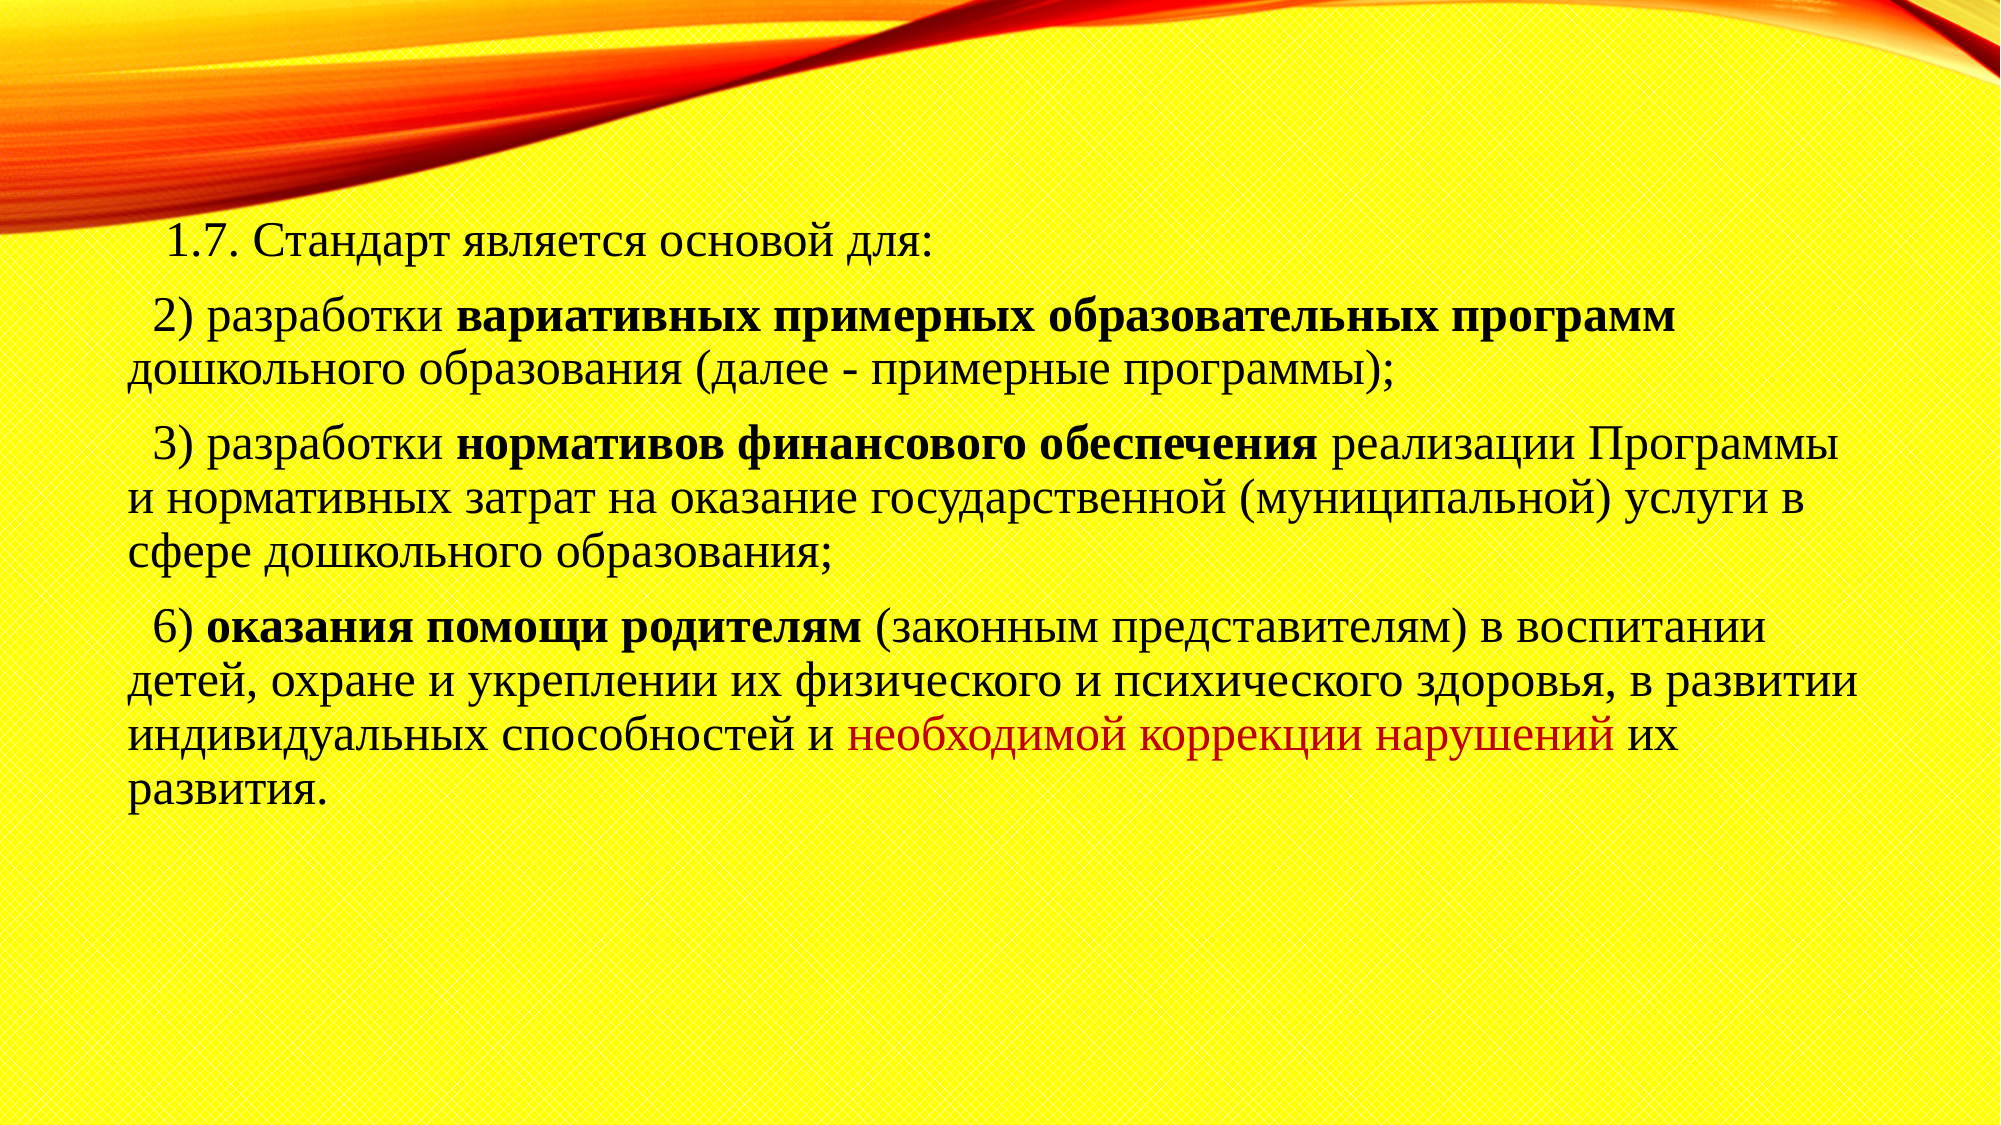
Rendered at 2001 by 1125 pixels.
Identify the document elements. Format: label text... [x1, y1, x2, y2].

picture [0, 0, 2000, 237]
list 1.7. Стандарт является основой для: 2) разработки вариативных примерных образовательных программ дошкольного образования (далее - примерные программы); 3) разработки нормативов финансового обеспечения реализации Программы и нормативных затрат на оказание государственной (муниципальной) услуги в сфере дошкольного образования; 6) оказания помощи родителям (законным представителям) в воспитании детей, охране и укреплении их физического и психического здоровья, в развитии индивидуальных способностей и необходимой коррекции нарушений их развития. [112, 205, 1888, 1021]
